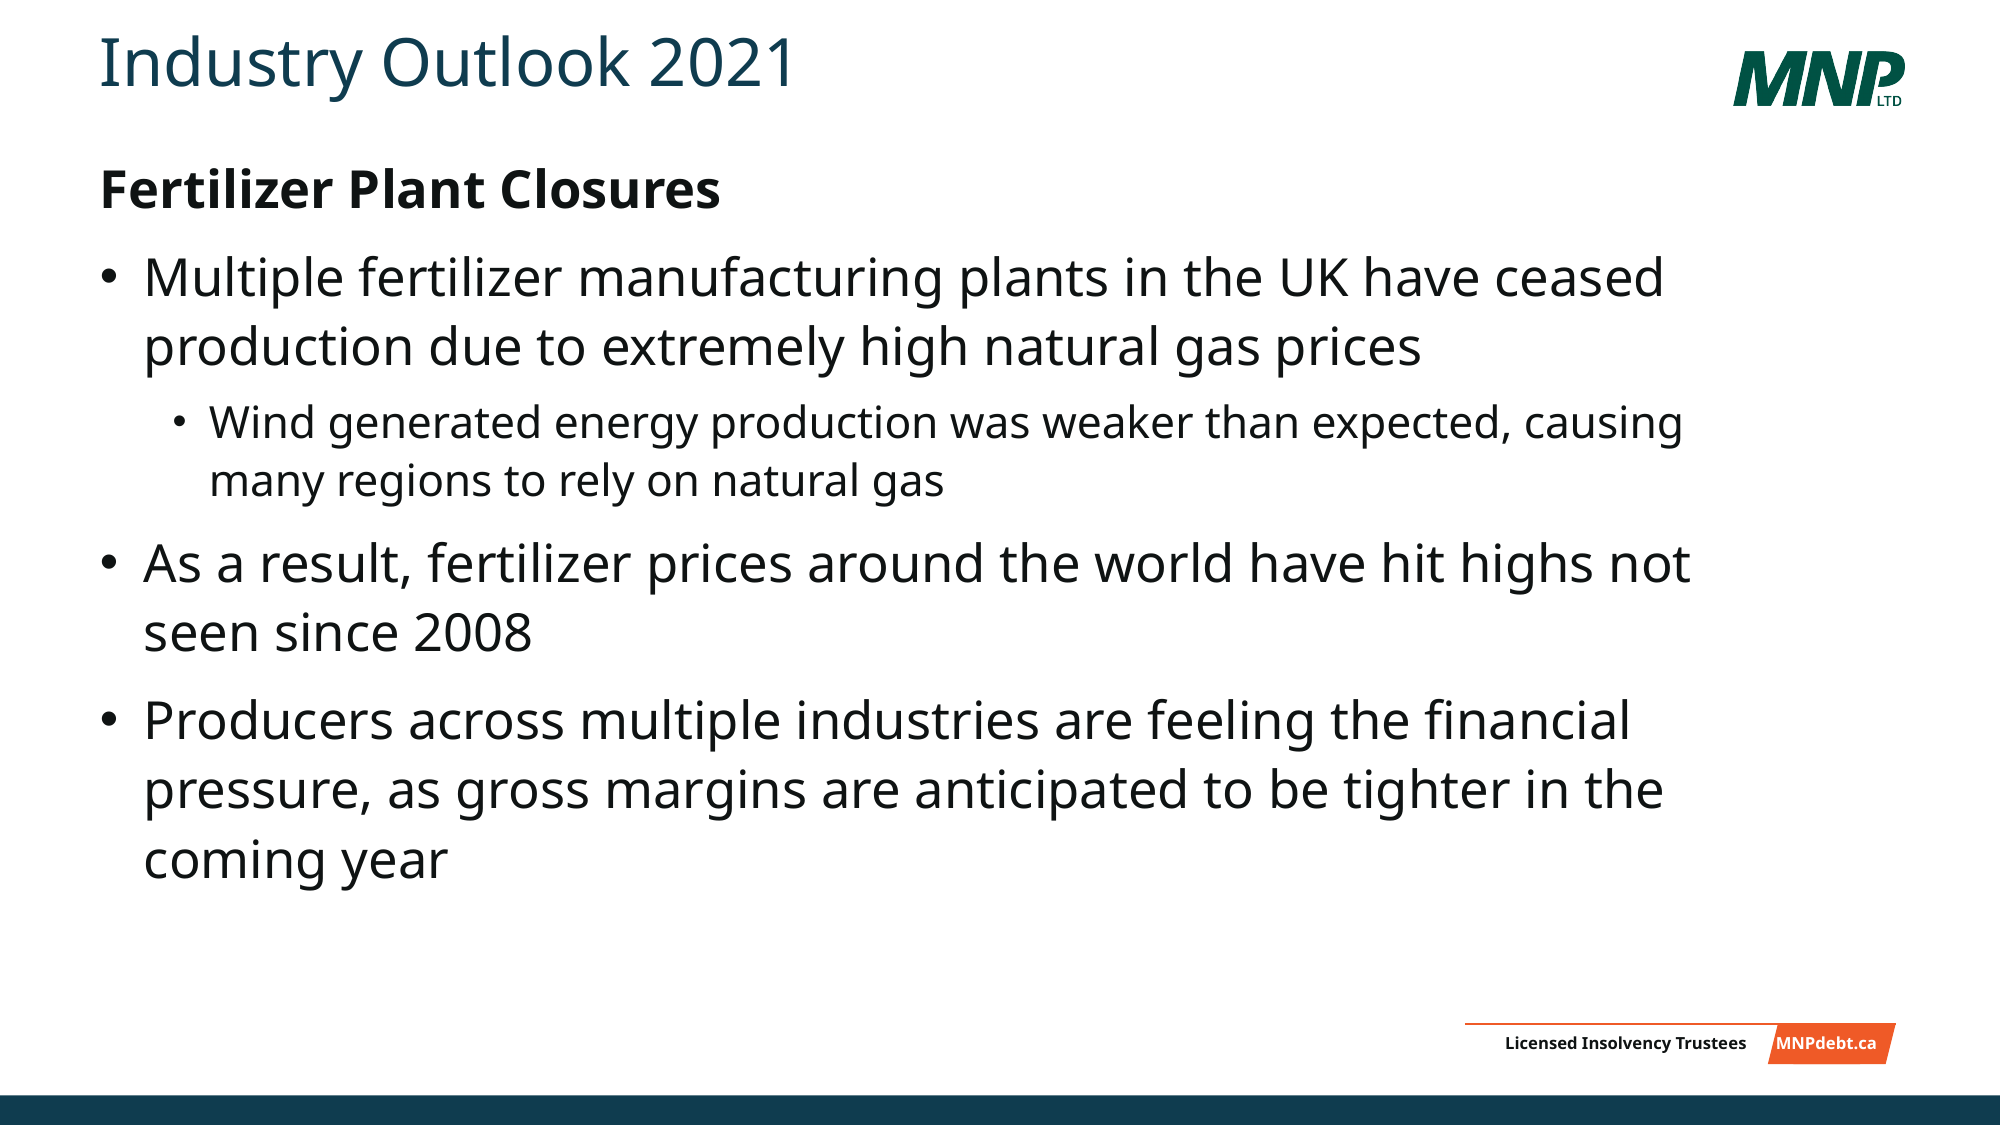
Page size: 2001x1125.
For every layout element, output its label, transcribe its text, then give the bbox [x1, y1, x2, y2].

list Fertilizer Plant Closures Multiple fertilizer manufacturing plants in the UK have ceased production due to extremely high natural gas prices Wind generated energy production was weaker than expected, causing many regions to rely on natural gas As a result, fertilizer prices around the world have hit highs not seen since 2008 Producers across multiple industries are feeling the financial pressure, as gross margins are anticipated to be tighter in the coming year [99, 149, 1803, 893]
picture [1733, 51, 1905, 106]
title Industry Outlook 2021 [99, 29, 1534, 102]
